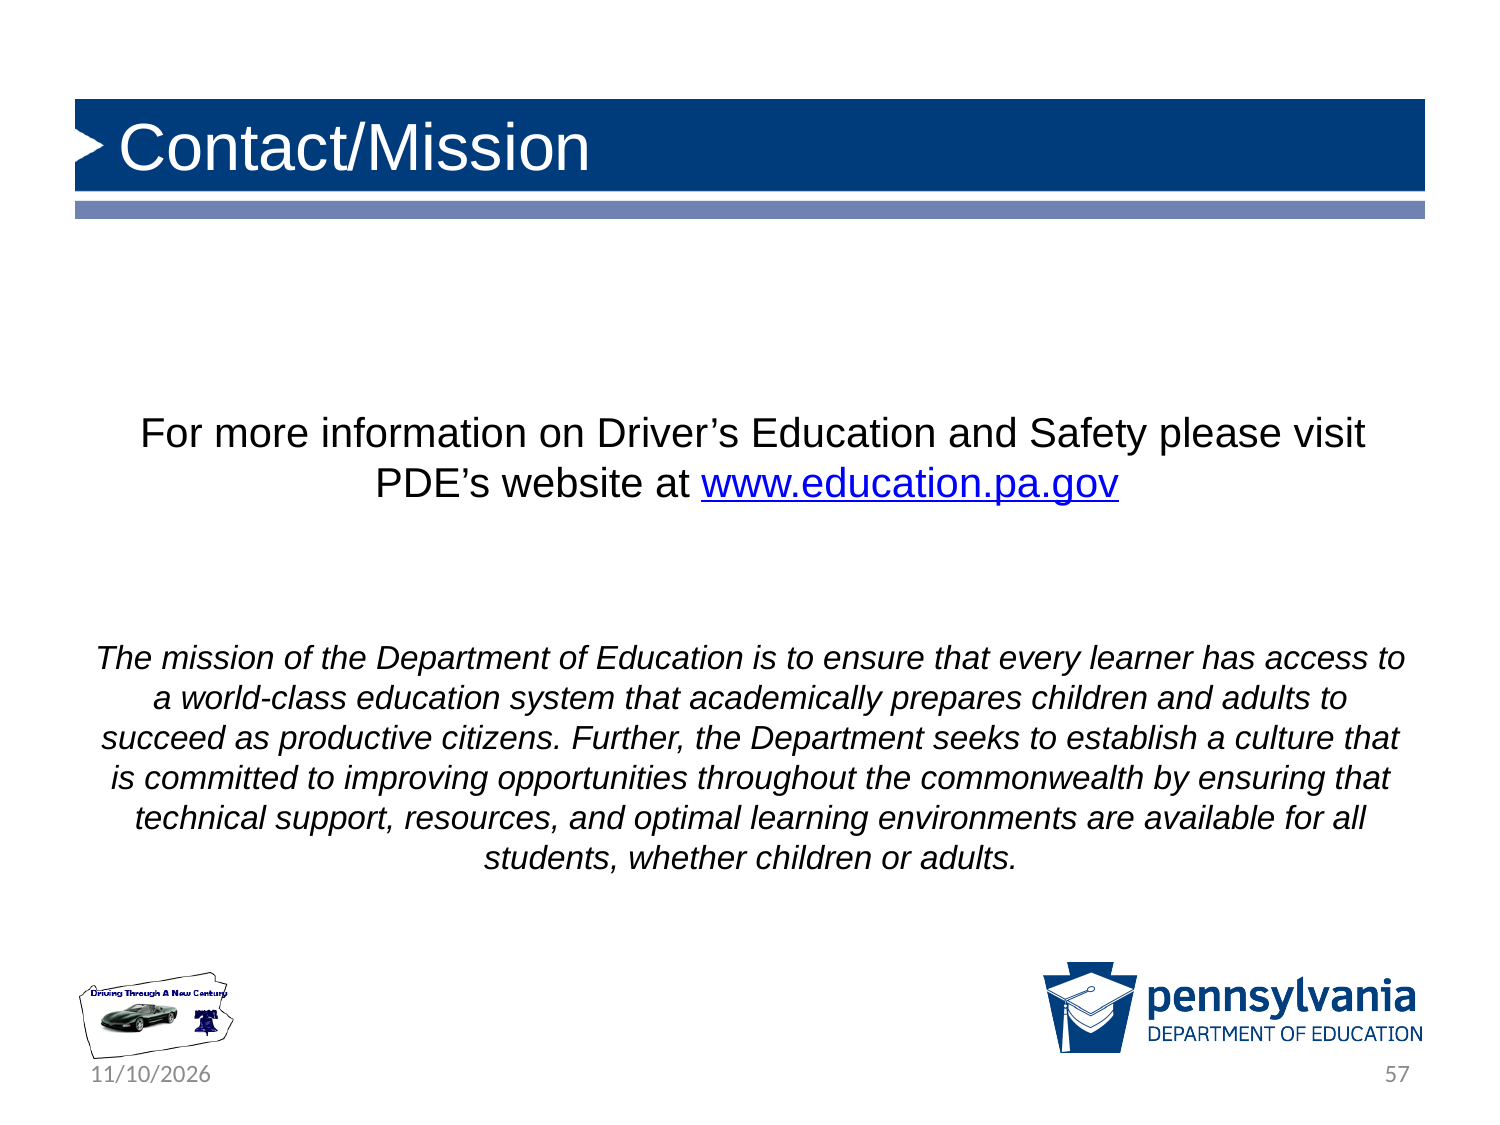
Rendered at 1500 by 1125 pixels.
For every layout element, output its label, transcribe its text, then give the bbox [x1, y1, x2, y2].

slide_number 57 [1074, 1042, 1425, 1103]
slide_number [75, 1042, 425, 1103]
text_box For more information on Driver’s Education and Safety please visit PDE’s website at www.education.pa.gov [78, 398, 1429, 514]
title Contact/Mission [75, 50, 1425, 238]
picture [1043, 962, 1422, 1053]
text_box The mission of the Department of Education is to ensure that every learner has access to a world-class education system that academically prepares children and adults to succeed as productive citizens. Further, the Department seeks to establish a culture that is committed to improving opportunities throughout the commonwealth by ensuring that technical support, resources, and optimal learning environments are available for all students, whether children or adults. [78, 629, 1425, 929]
picture [74, 963, 238, 1065]
